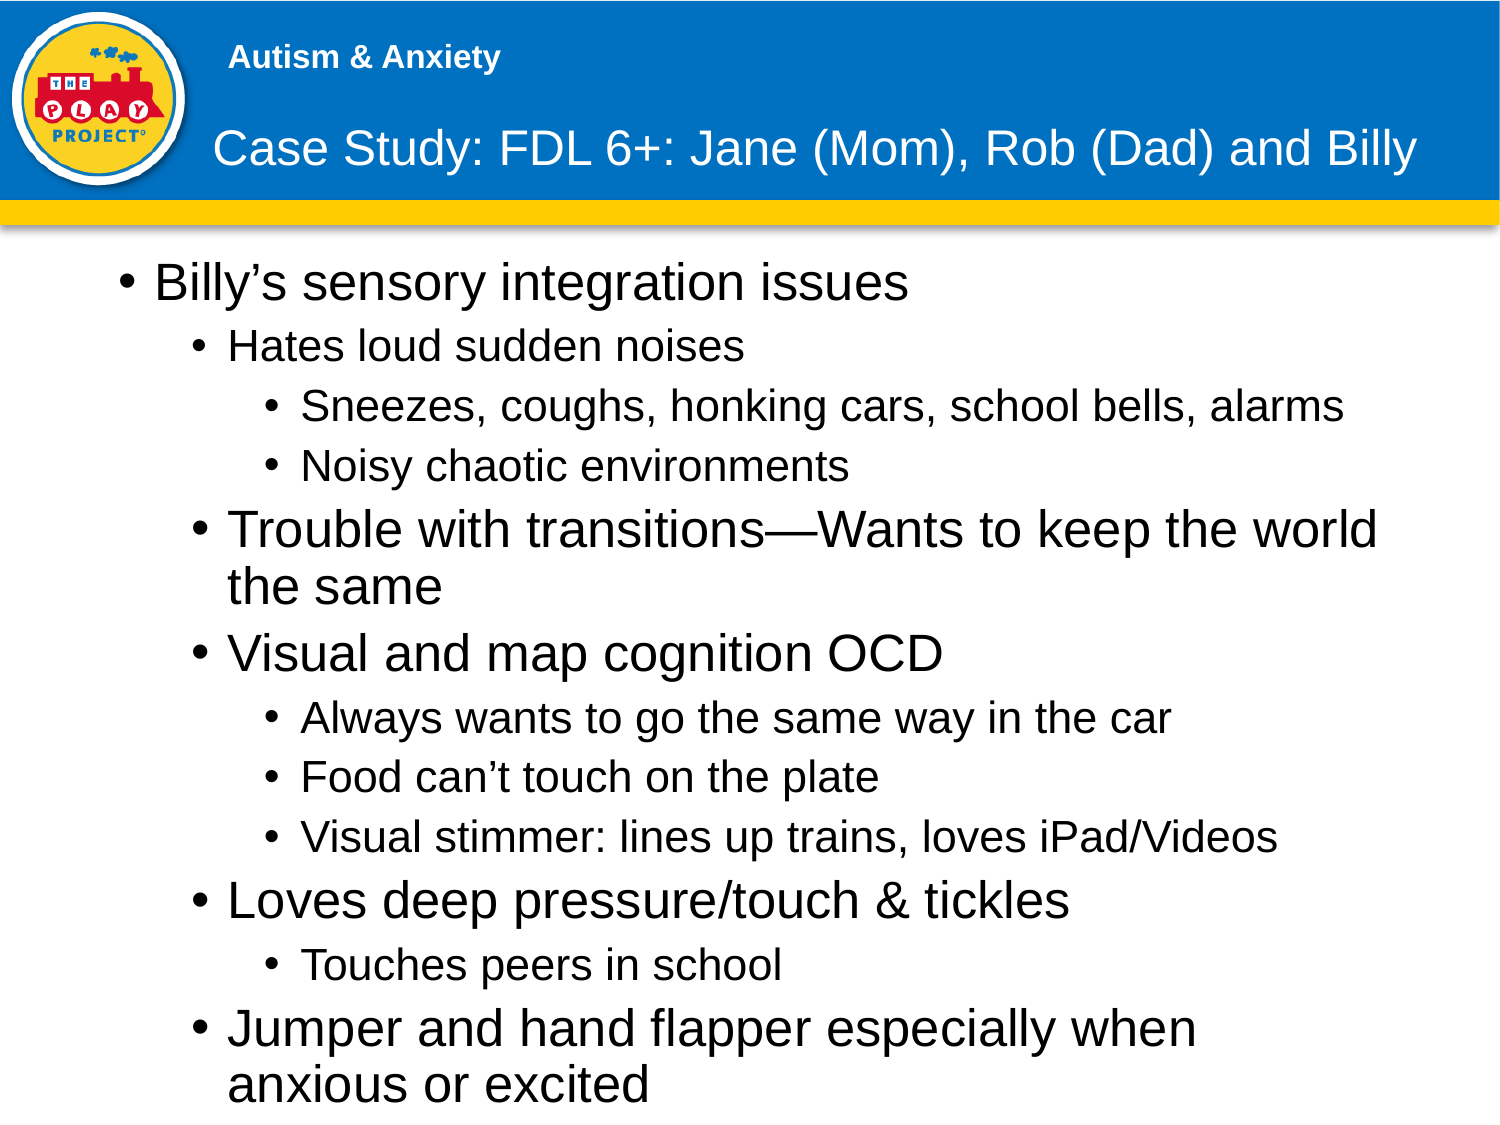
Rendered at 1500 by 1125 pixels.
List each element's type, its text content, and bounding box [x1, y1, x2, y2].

picture [12, 12, 188, 41]
title Case Study: FDL 6+: Jane (Mom), Rob (Dad) and Billy [0, 41, 1500, 236]
list Billy’s sensory integration issues Hates loud sudden noises Sneezes, coughs, honking cars, school bells, alarms Noisy chaotic environments Trouble with transitions—Wants to keep the world the same Visual and map cognition OCD Always wants to go the same way in the car Food can’t touch on the plate Visual stimmer: lines up trains, loves iPad/Videos Loves deep pressure/touch & tickles Touches peers in school Jumper and hand flapper especially when anxious or excited [103, 247, 1397, 1125]
